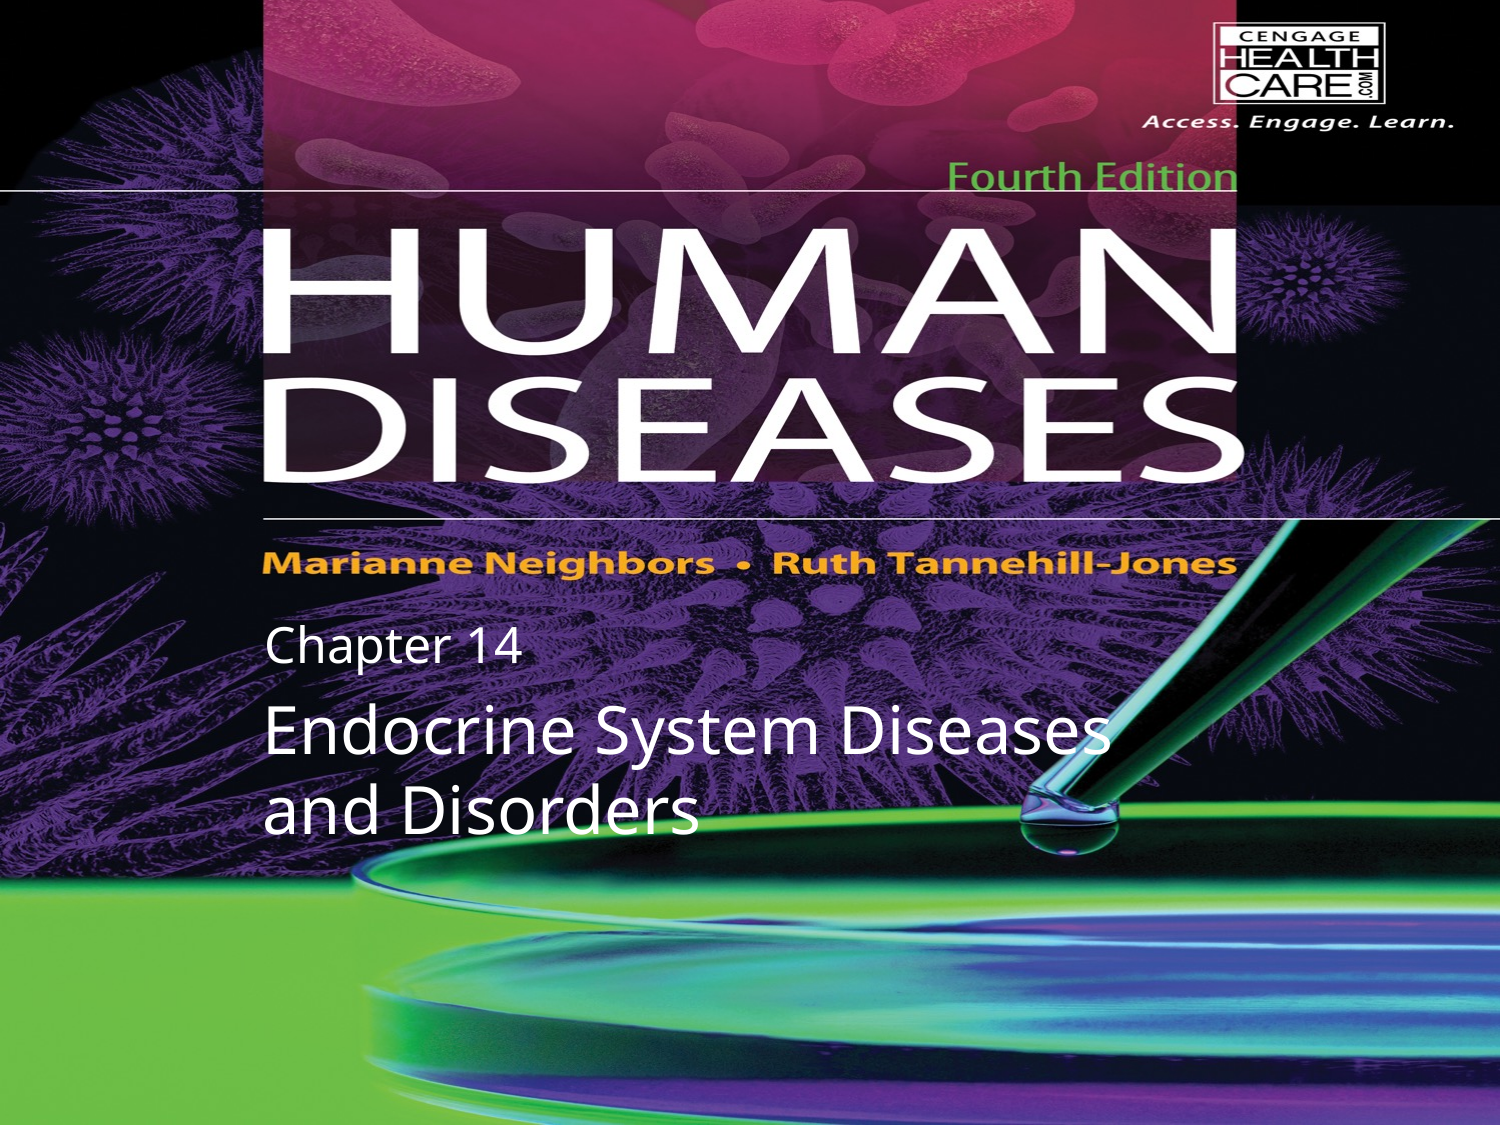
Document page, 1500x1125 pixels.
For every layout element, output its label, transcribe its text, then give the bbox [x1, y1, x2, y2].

text_box Endocrine System Diseases and Disorders [262, 687, 1250, 800]
picture [0, 0, 1500, 1125]
text_box Chapter 14 [249, 599, 1238, 688]
